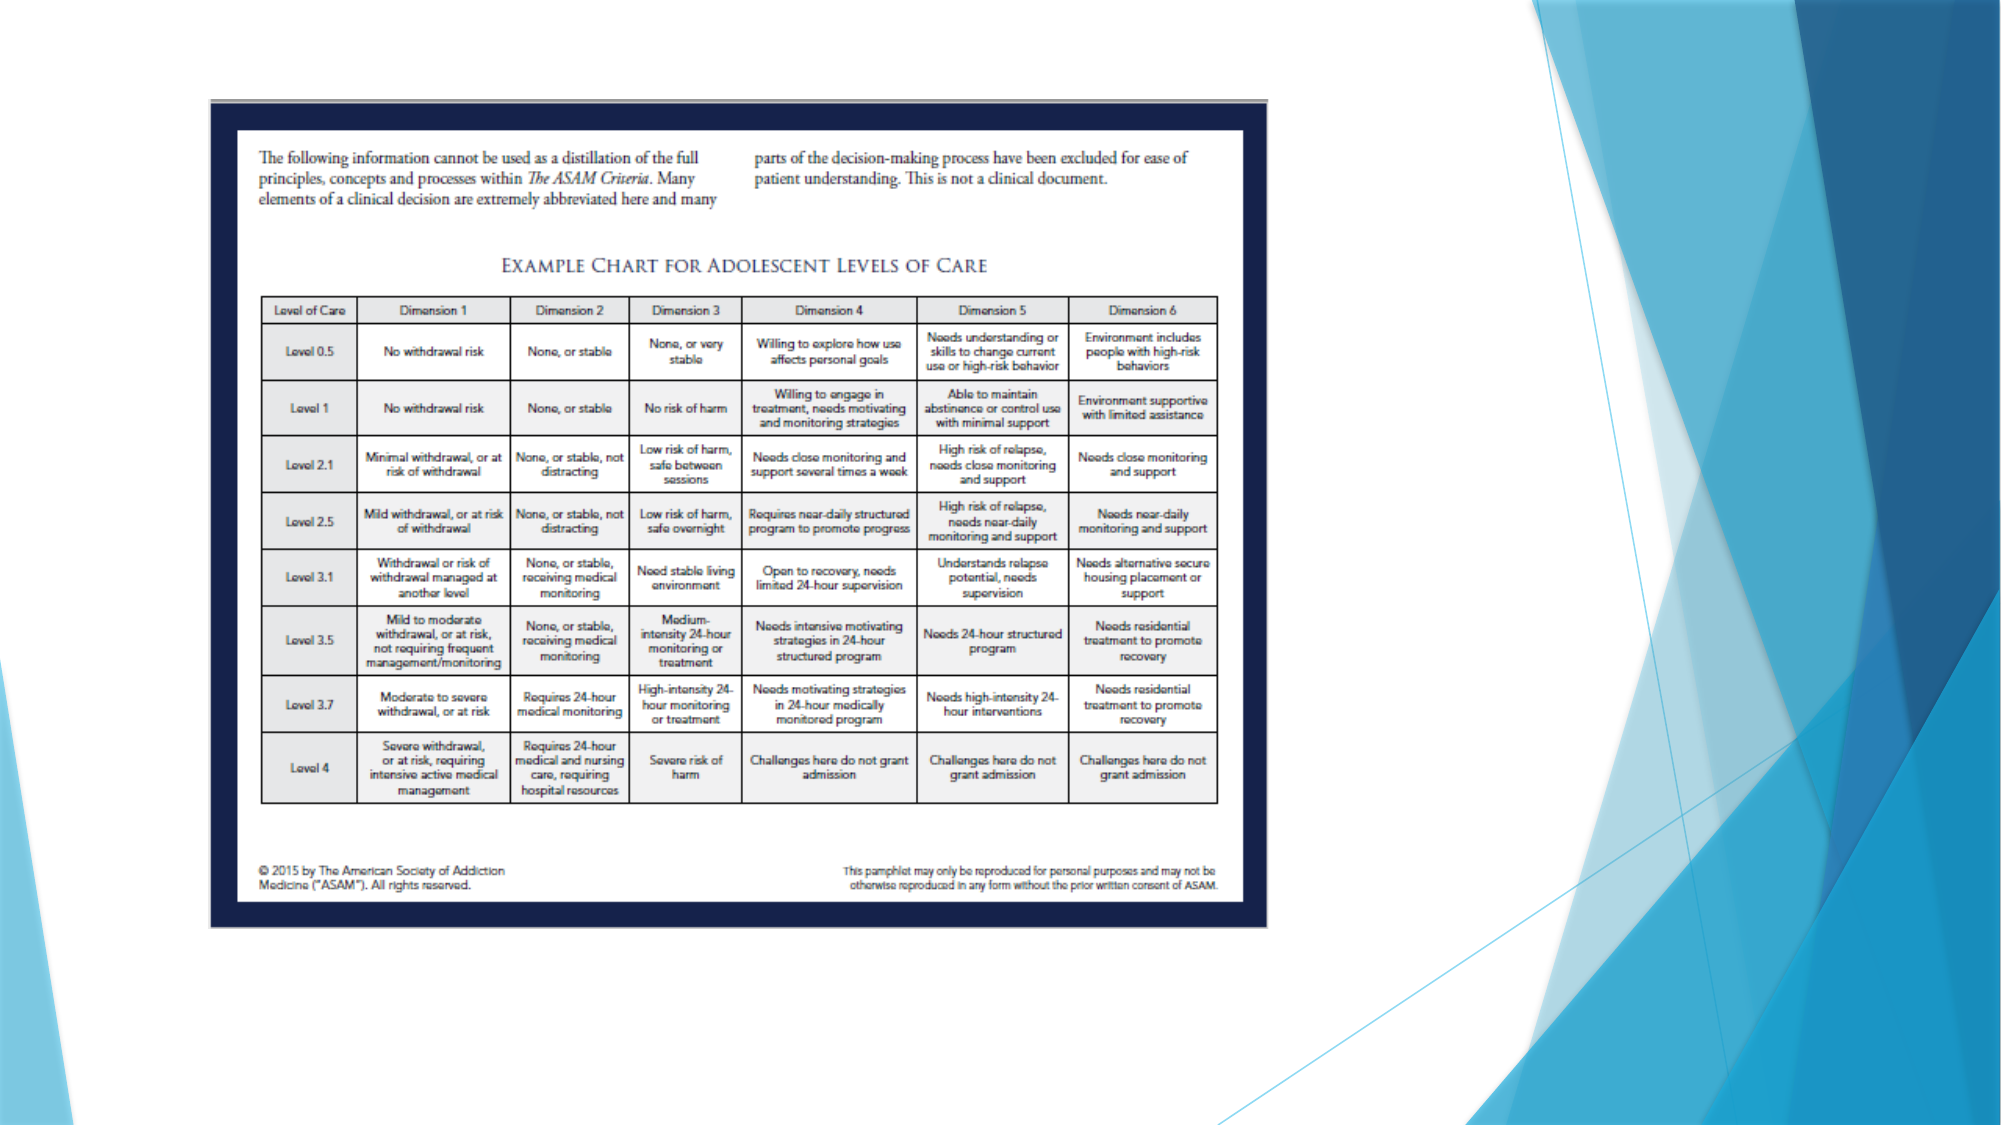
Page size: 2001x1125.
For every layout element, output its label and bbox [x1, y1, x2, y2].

picture [207, 99, 1270, 930]
